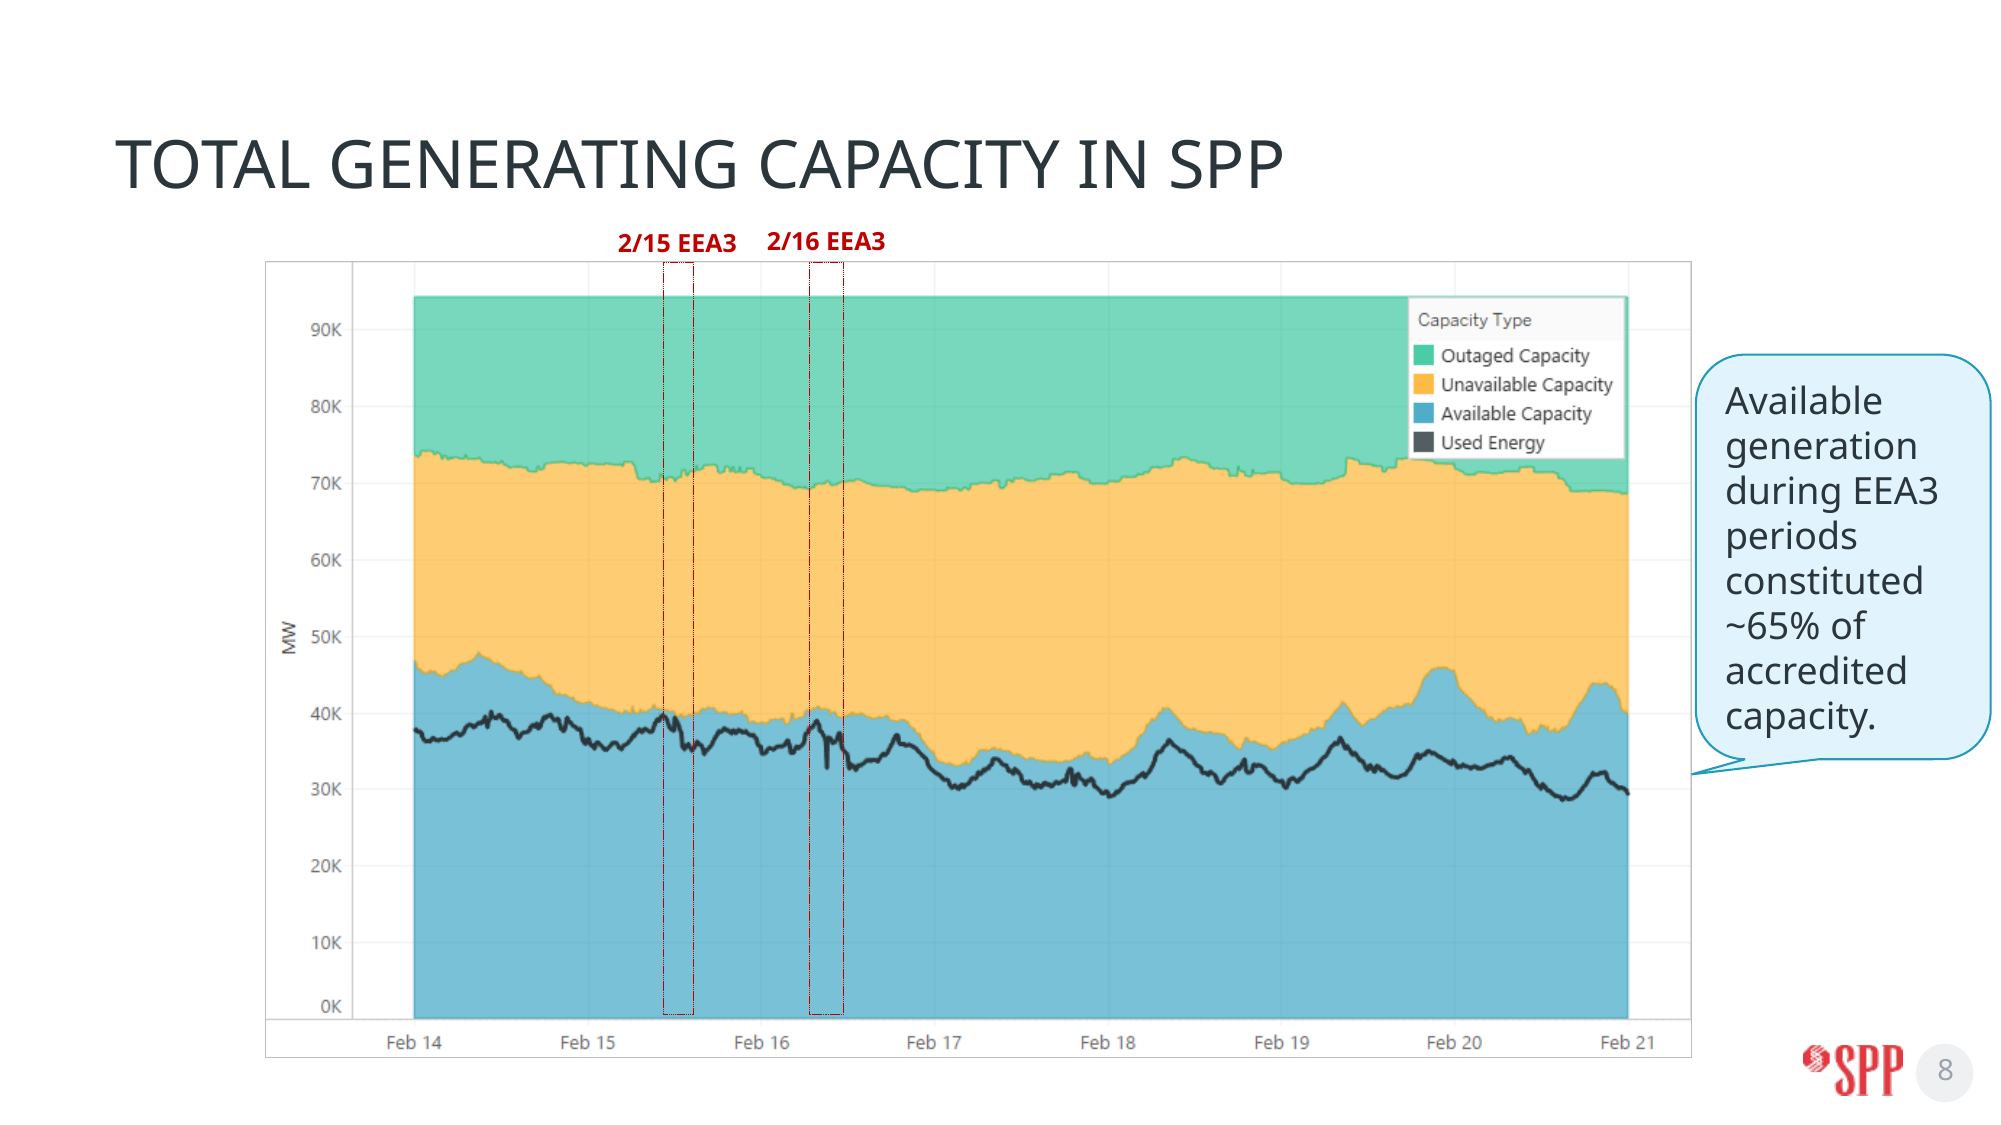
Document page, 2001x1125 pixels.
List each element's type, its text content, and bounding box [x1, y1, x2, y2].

text_box Available generation during EEA3 periods constituted ~65% of accredited capacity. [1692, 353, 1992, 776]
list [265, 261, 1692, 1058]
title Total GENERATING Capacity in SPP [100, 93, 1896, 248]
text_box 2/16 EEA3 [752, 218, 901, 261]
picture [1803, 1045, 1903, 1096]
text_box 2/15 EEA3 [603, 220, 752, 261]
